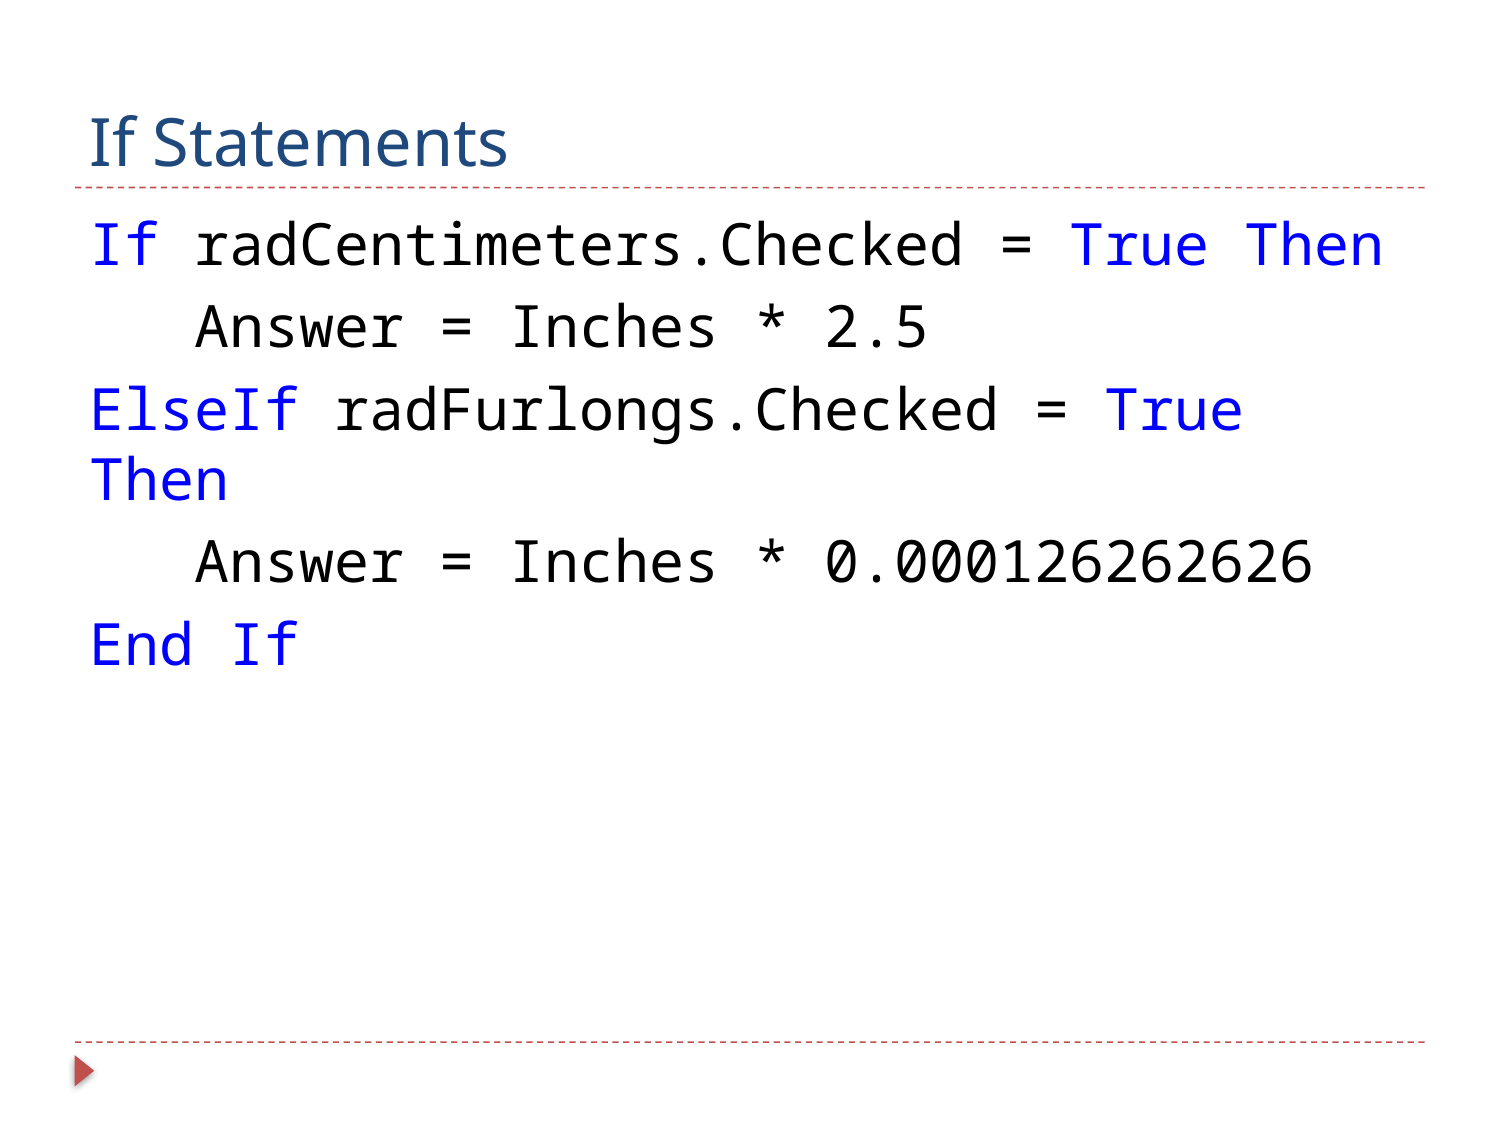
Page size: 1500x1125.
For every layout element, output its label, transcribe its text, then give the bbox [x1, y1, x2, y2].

list If radCentimeters.Checked = True Then Answer = Inches * 2.5 ElseIf radFurlongs.Checked = True Then Answer = Inches * 0.000126262626 End If [75, 200, 1425, 1010]
title If Statements [75, 24, 1425, 188]
